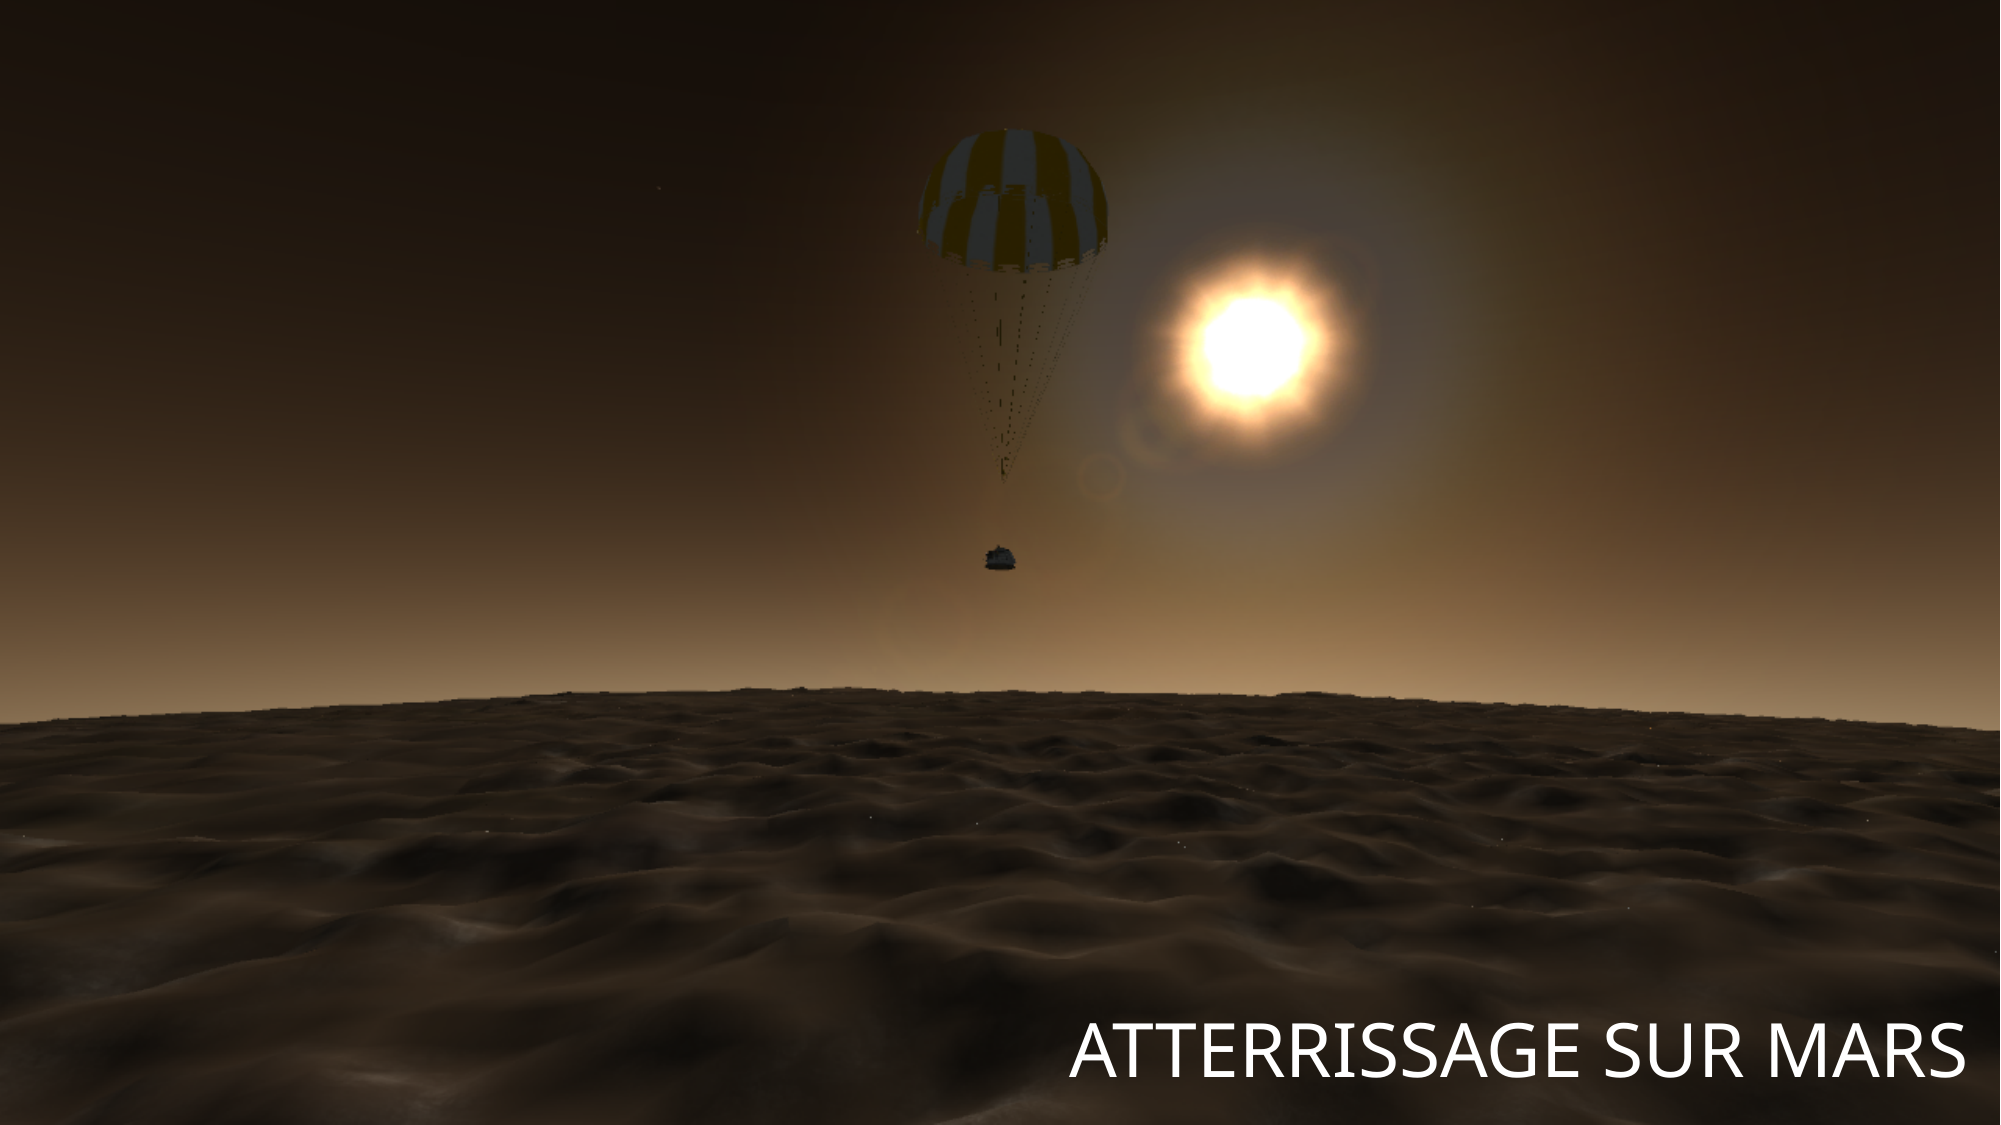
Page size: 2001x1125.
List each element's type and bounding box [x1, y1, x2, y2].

list [0, 0, 2000, 1125]
